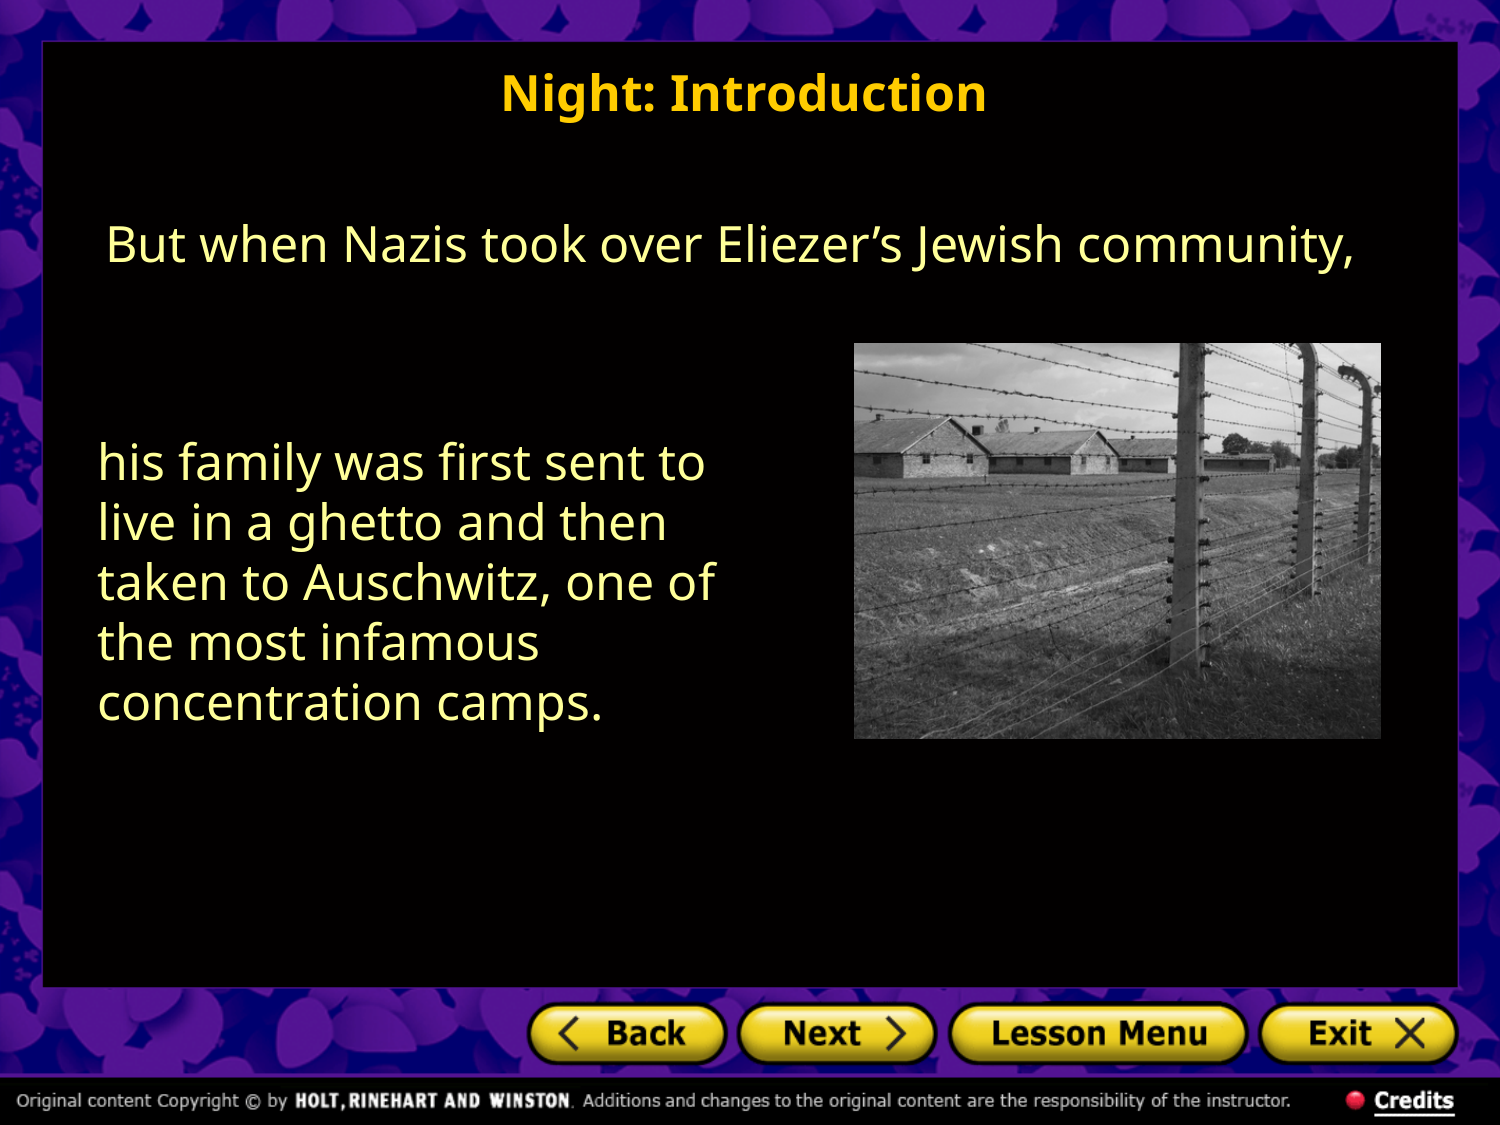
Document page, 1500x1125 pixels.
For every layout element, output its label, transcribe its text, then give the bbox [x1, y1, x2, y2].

picture [0, 0, 1500, 1125]
text_box But when Nazis took over Eliezer’s Jewish community, [90, 204, 1390, 280]
title Night: Introduction [83, 53, 1406, 159]
text_box his family was first sent to live in a ghetto and then taken to Auschwitz, one of the most infamous concentration camps. [82, 423, 765, 738]
